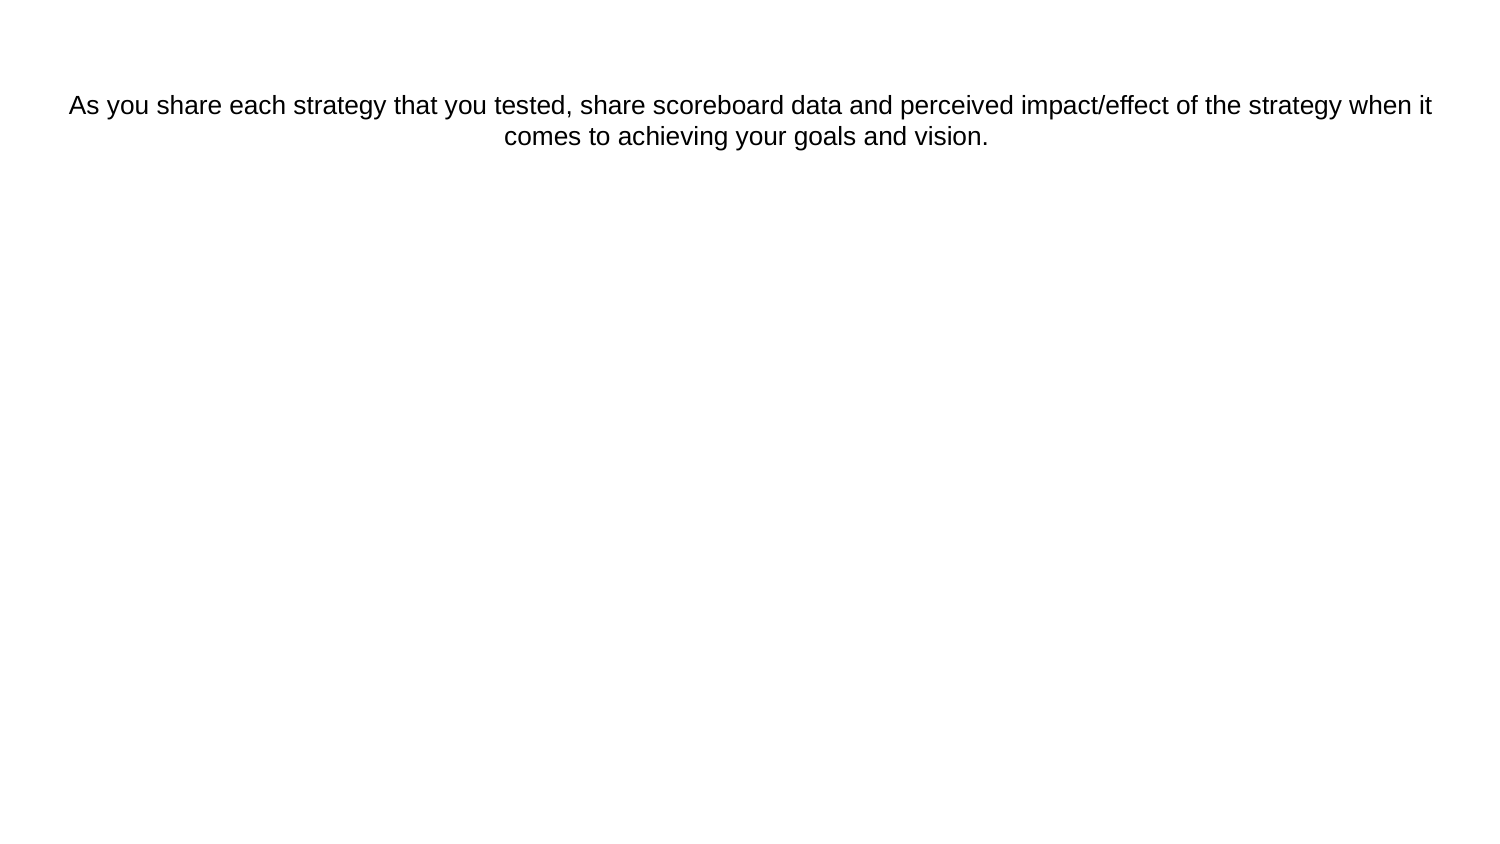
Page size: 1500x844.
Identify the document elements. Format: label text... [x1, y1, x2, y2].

title As you share each strategy that you tested, share scoreboard data and perceived impact/effect of the strategy when it comes to achieving your goals and vision. [51, 72, 1449, 167]
